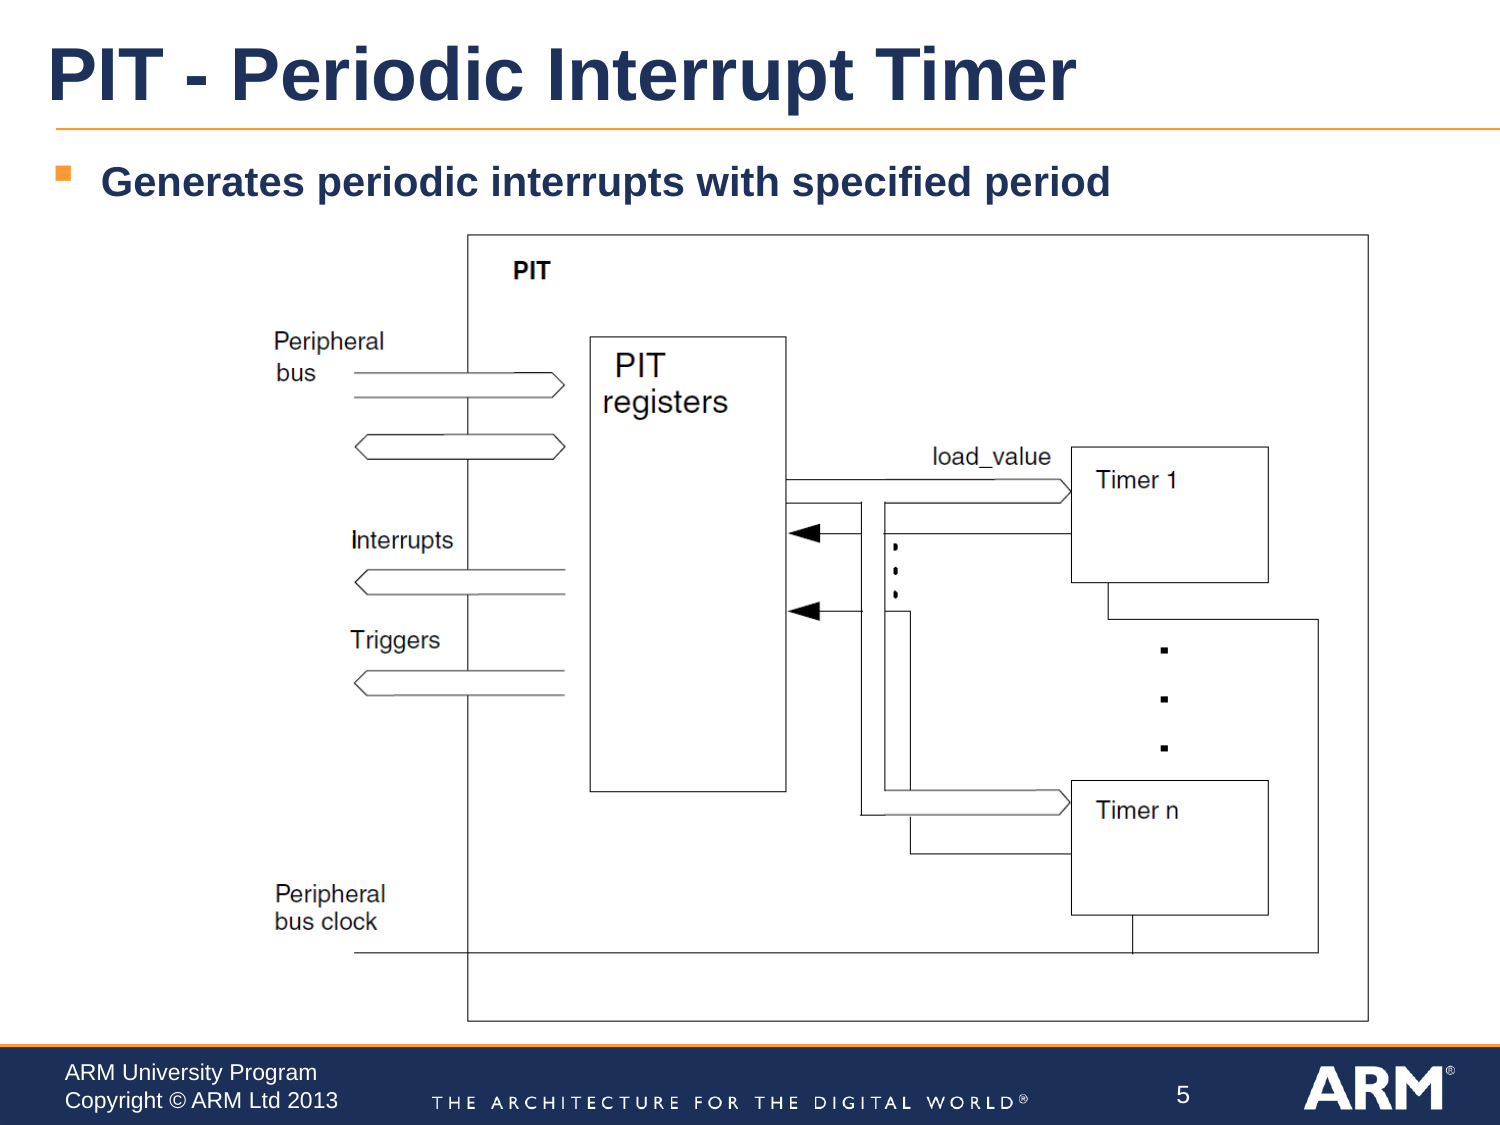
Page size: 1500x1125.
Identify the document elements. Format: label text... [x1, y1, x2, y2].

picture [0, 1048, 1500, 1125]
list Generates periodic interrupts with specified period [38, 148, 1500, 1039]
picture [244, 212, 1382, 1038]
title PIT - Periodic Interrupt Timer [34, 1, 1500, 141]
